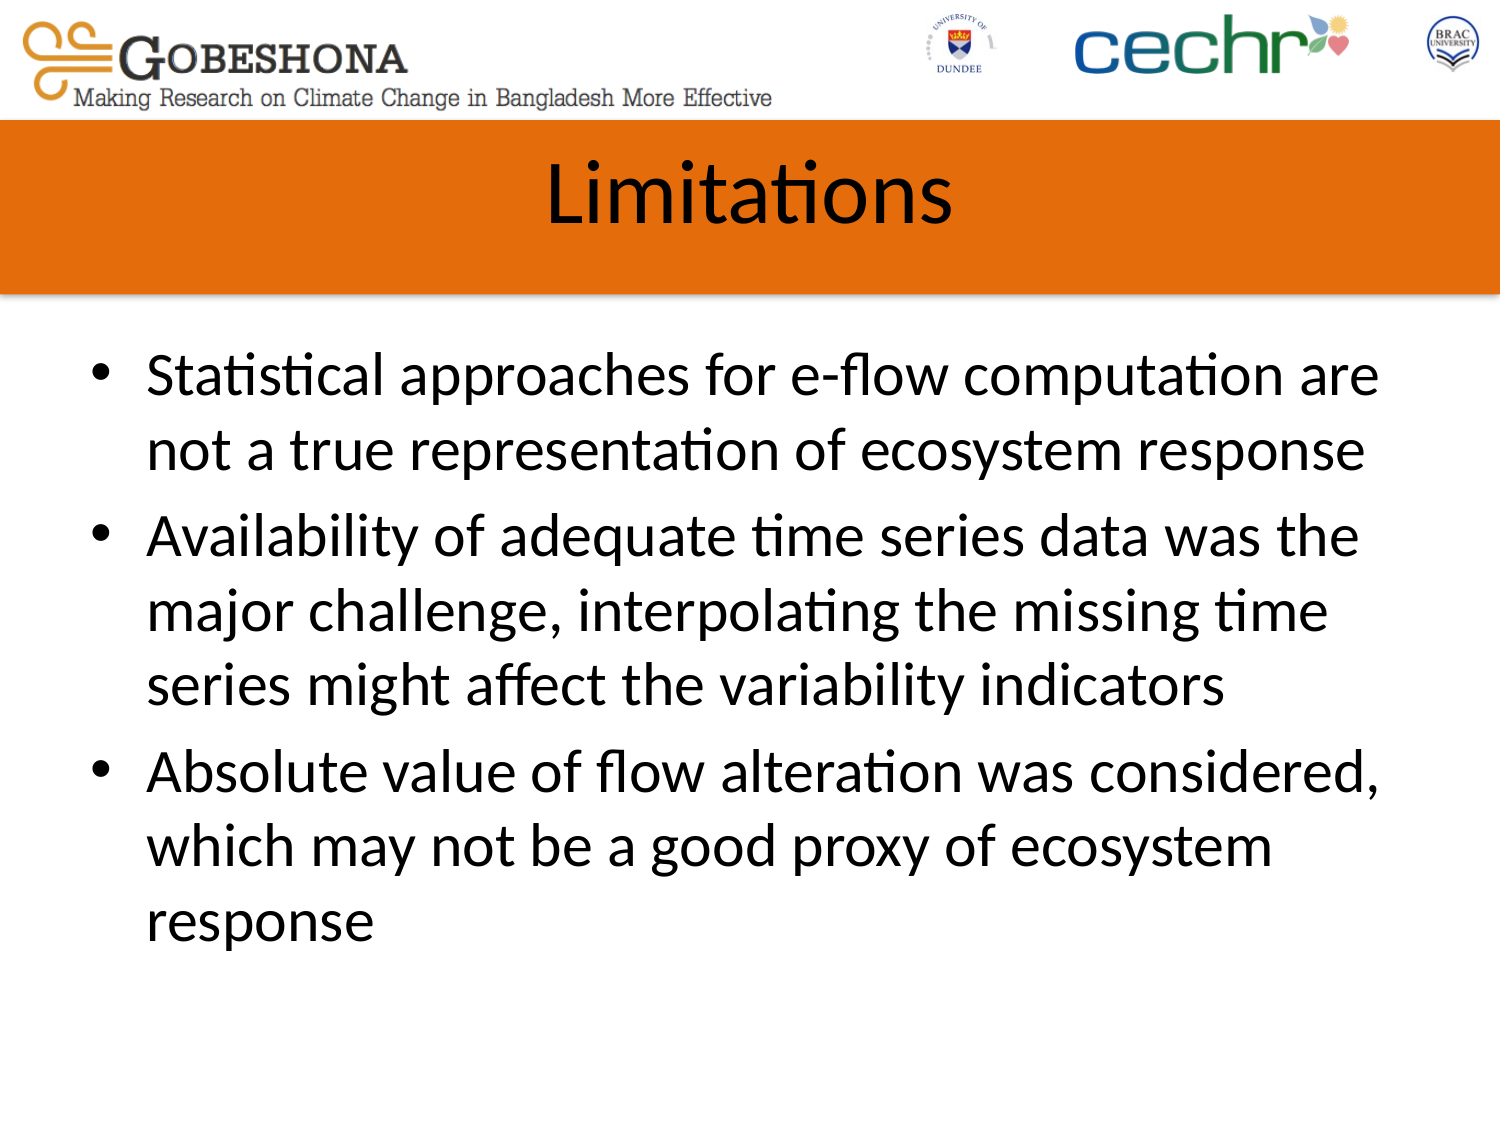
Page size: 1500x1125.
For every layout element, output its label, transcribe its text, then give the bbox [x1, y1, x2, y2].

picture [0, 0, 793, 147]
list Statistical approaches for e-flow computation are not a true representation of ecosystem response Availability of adequate time series data was the major challenge, interpolating the missing time series might affect the variability indicators Absolute value of flow alteration was considered, which may not be a good proxy of ecosystem response [75, 326, 1425, 1072]
text_box [0, 119, 1500, 295]
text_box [926, 14, 1481, 74]
title Limitations [75, 122, 1425, 252]
